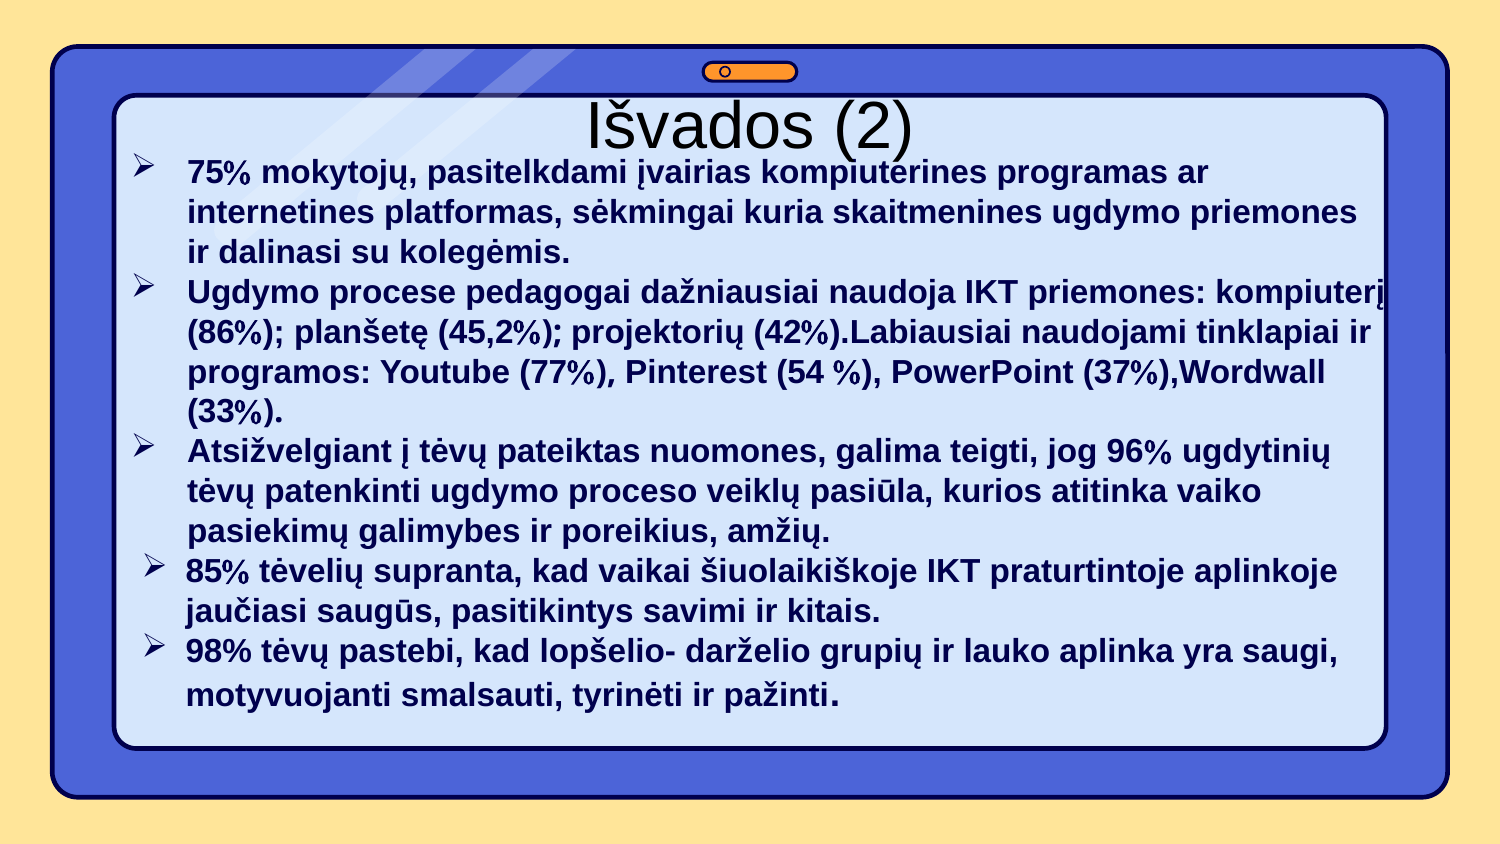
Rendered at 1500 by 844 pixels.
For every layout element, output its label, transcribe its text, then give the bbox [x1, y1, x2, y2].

subtitle 75 mokytojų, pasitelkdami įvairias kompiuterines programas ar internetines platformas, sėkmingai kuria skaitmenines ugdymo priemones ir dalinasi su kolegėmis. Ugdymo procese pedagogai dažniausiai naudoja IKT priemones: kompiuterį (86); planšetę (45,2); projektorių (42).Labiausiai naudojami tinklapiai ir programos: Youtube (77), Pinterest (54 ), PowerPoint (37),Wordwall (33). Atsižvelgiant į tėvų pateiktas nuomones, galima teigti, jog 96 ugdytinių tėvų patenkinti ugdymo proceso veiklų pasiūla, kurios atitinka vaiko pasiekimų galimybes ir poreikius, amžių. 85 tėvelių supranta, kad vaikai šiuolaikiškoje IKT praturtintoje aplinkoje jaučiasi saugūs, pasitikintys savimi ir kitais. 98% tėvų pastebi, kad lopšelio- darželio grupių ir lauko aplinka yra saugi, motyvuojanti smalsauti, tyrinėti ir pažinti. [112, 150, 1388, 753]
title Išvados (2) [135, 150, 1365, 174]
